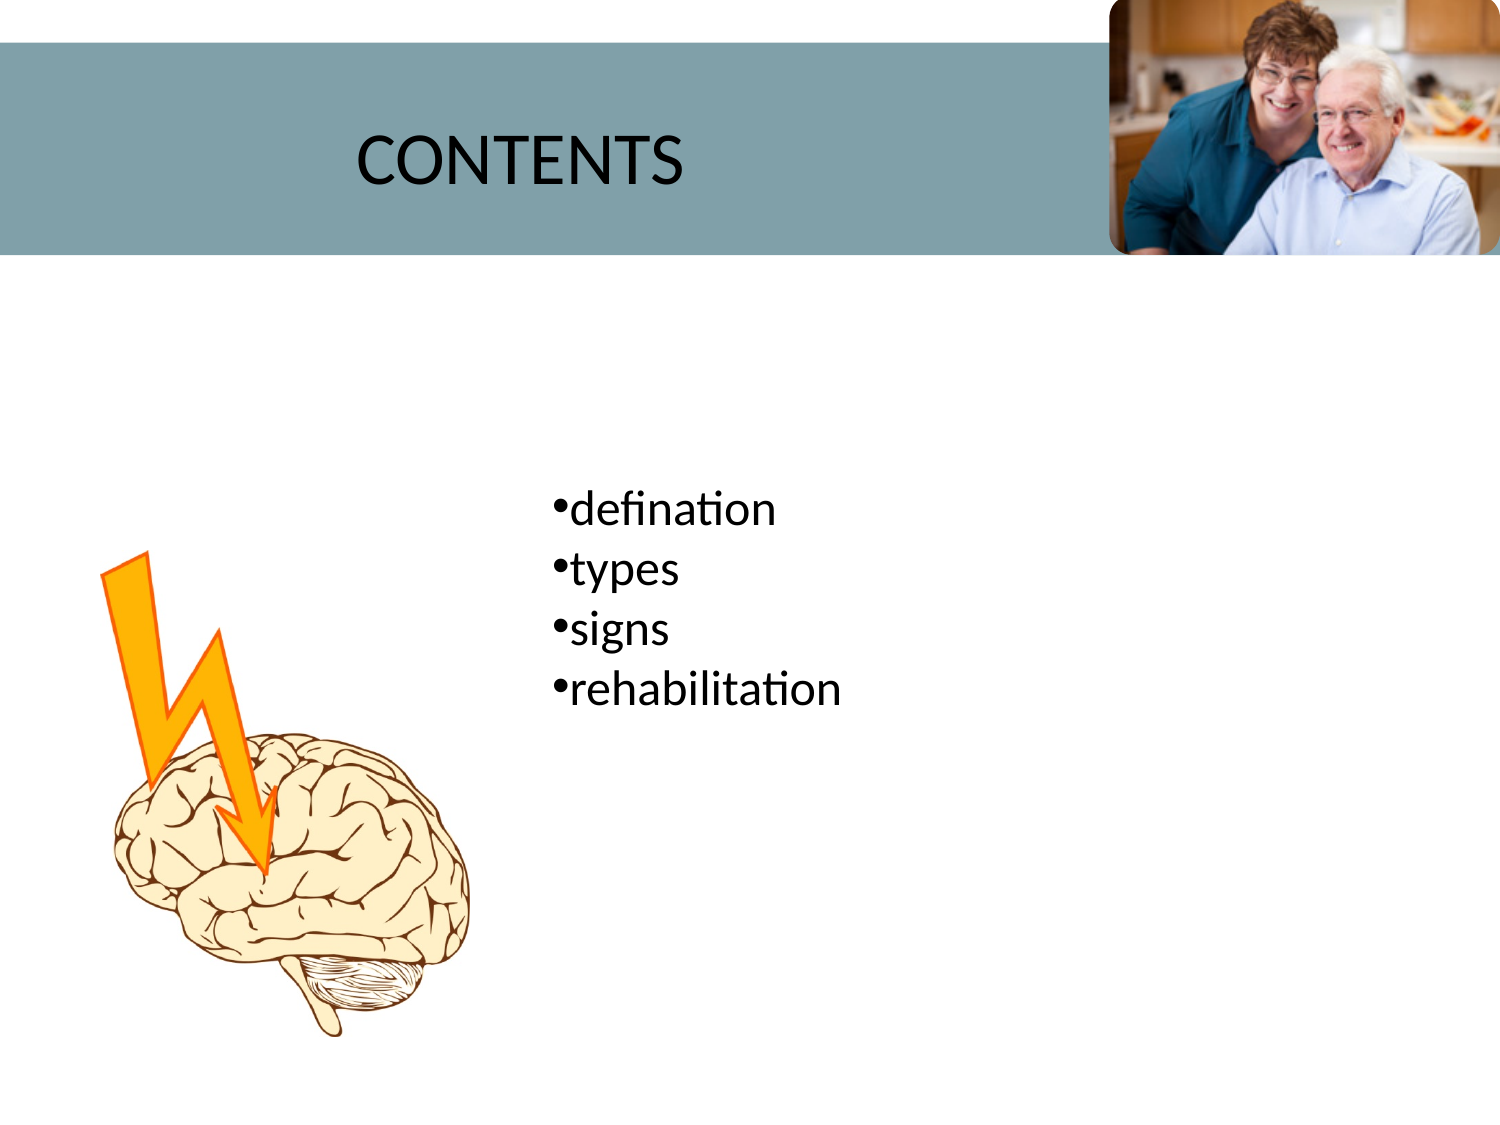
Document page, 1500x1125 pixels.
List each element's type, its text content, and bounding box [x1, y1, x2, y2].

text_box CONTENTS [341, 101, 701, 207]
text_box defination types signs rehabilitation [537, 467, 1093, 723]
text_box [0, 41, 1104, 257]
picture [1109, 0, 1500, 256]
picture [100, 550, 470, 1037]
